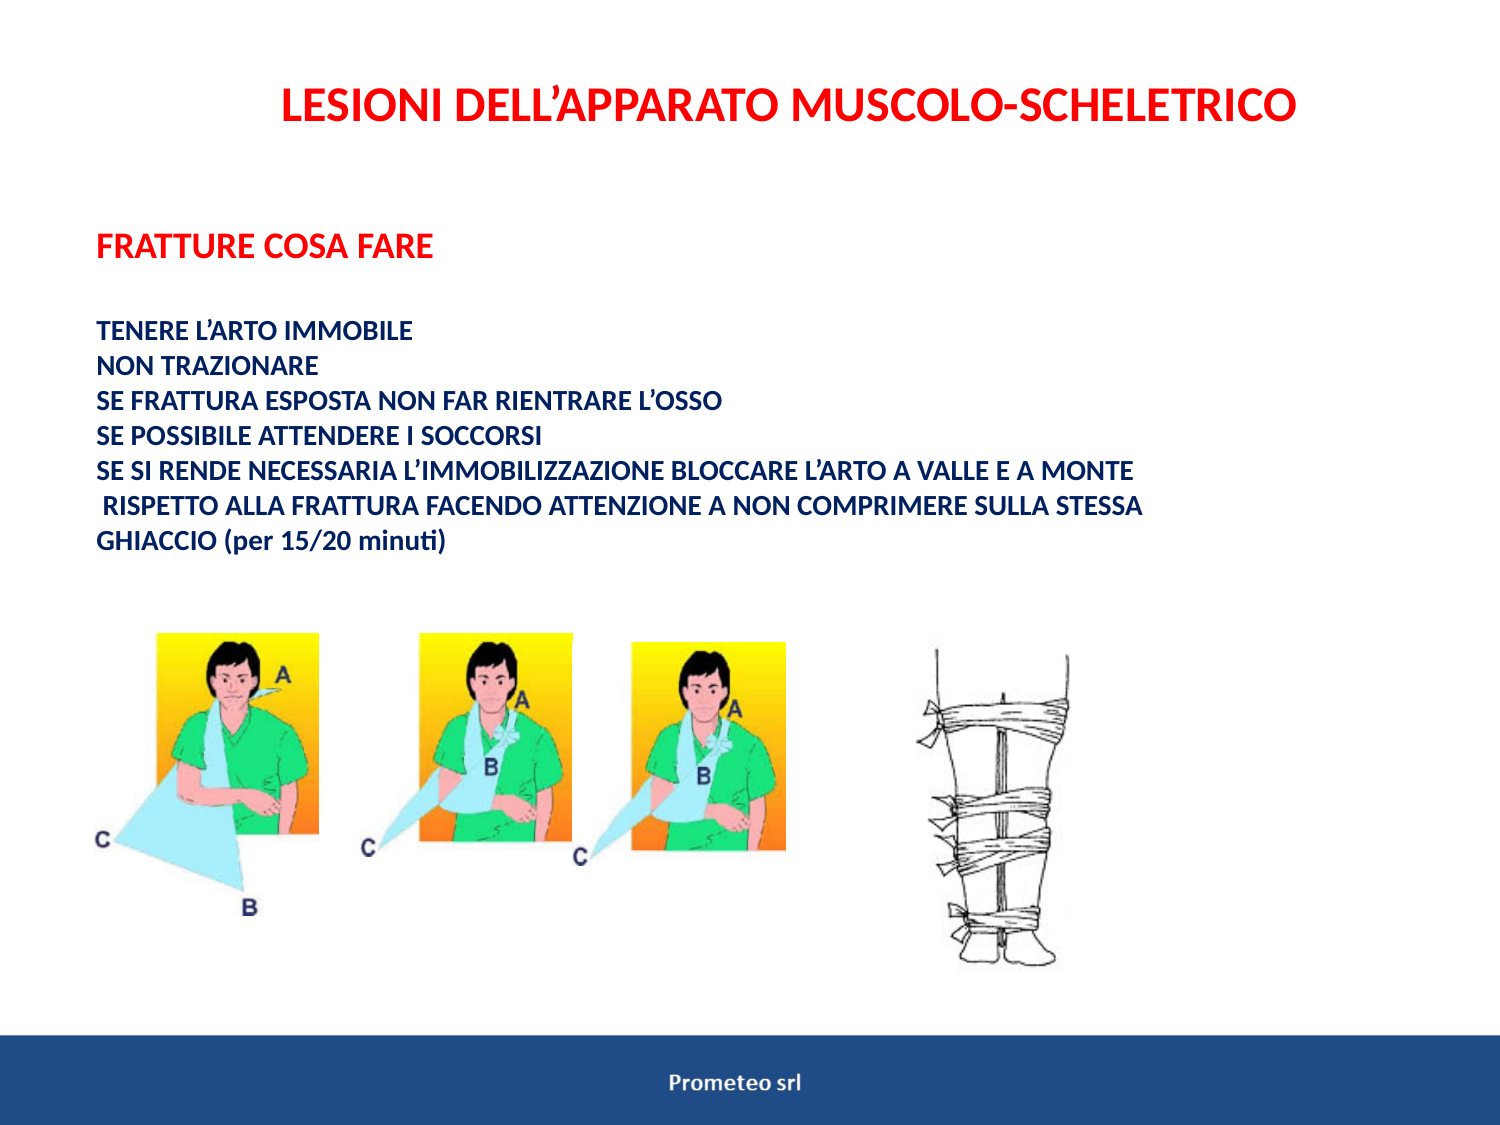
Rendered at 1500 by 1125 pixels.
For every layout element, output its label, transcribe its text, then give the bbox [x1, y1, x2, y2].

text_box FRATTURE COSA FARE TENERE L’ARTO IMMOBILE NON TRAZIONARE SE FRATTURA ESPOSTA NON FAR RIENTRARE L’OSSO SE POSSIBILE ATTENDERE I SOCCORSI SE SI RENDE NECESSARIA L’IMMOBILIZZAZIONE BLOCCARE L’ARTO A VALLE E A MONTE RISPETTO ALLA FRATTURA FACENDO ATTENZIONE A NON COMPRIMERE SULLA STESSA GHIACCIO (per 15/20 minuti) [81, 213, 1159, 564]
picture [360, 633, 786, 866]
picture [482, 1052, 989, 1113]
picture [94, 633, 319, 916]
picture [915, 638, 1071, 973]
text_box LESIONI DELL’APPARATO MUSCOLO-SCHELETRICO [108, 63, 1471, 139]
